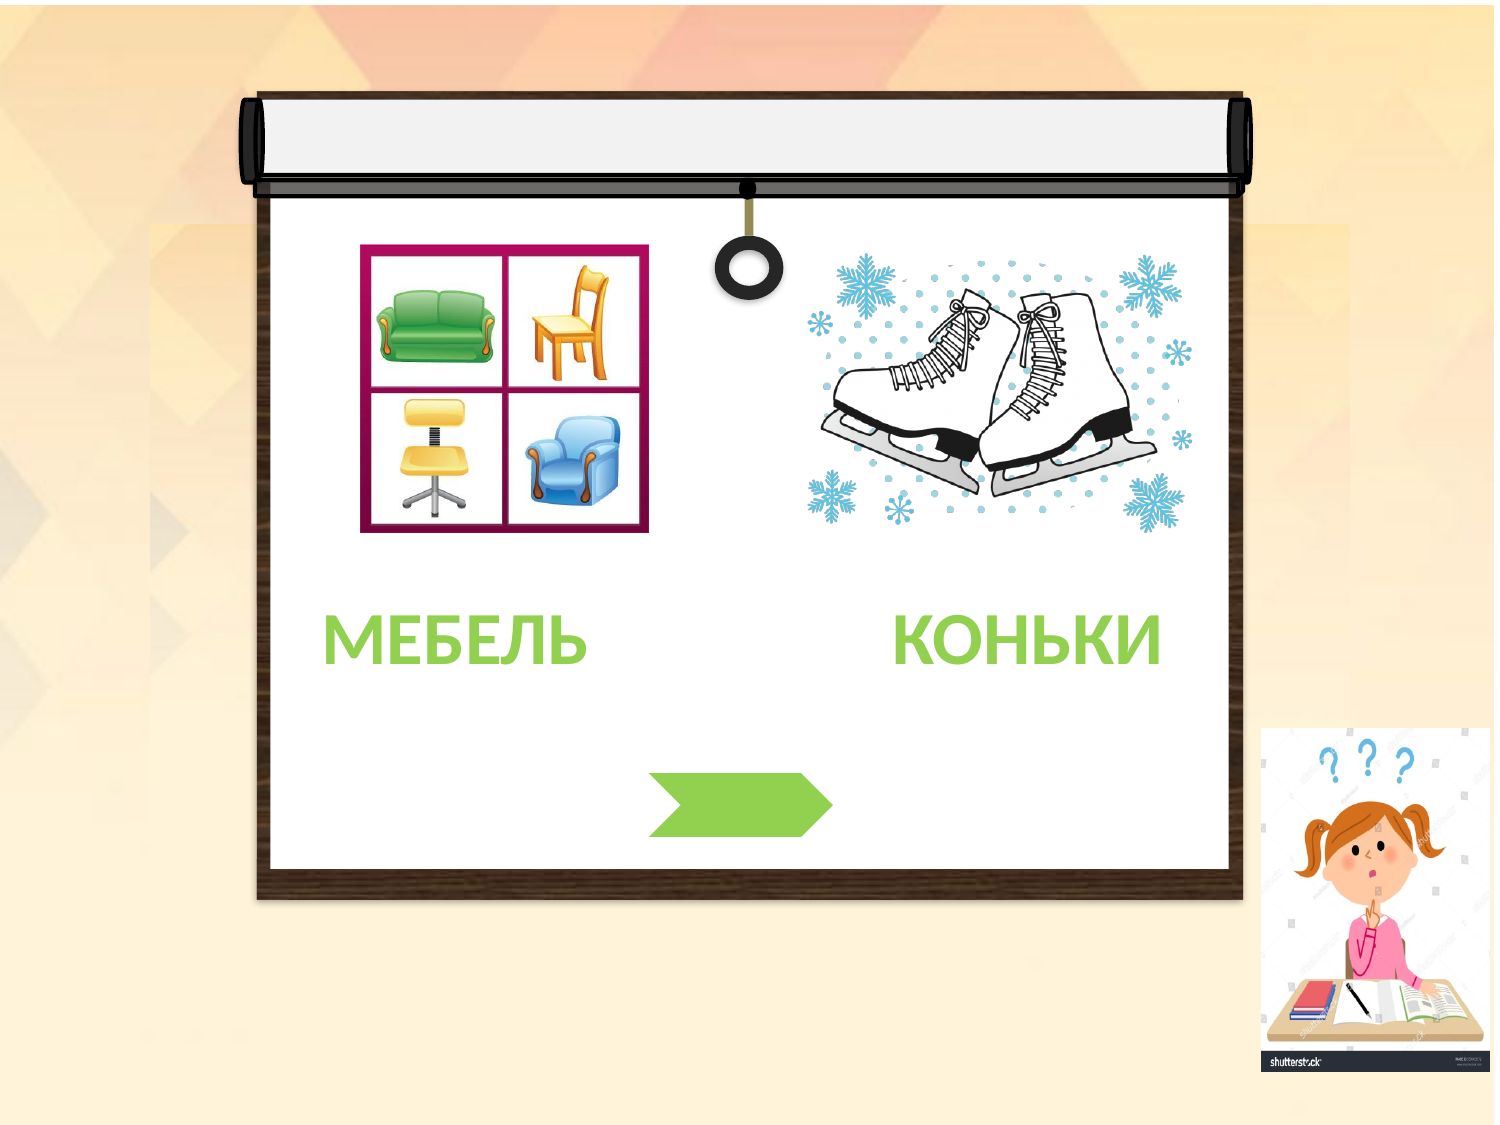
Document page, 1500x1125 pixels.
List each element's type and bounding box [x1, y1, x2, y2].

text_box [254, 174, 1244, 301]
picture [0, 5, 1494, 1125]
text_box [256, 308, 1244, 901]
text_box [256, 91, 1244, 98]
text_box [240, 99, 1252, 183]
